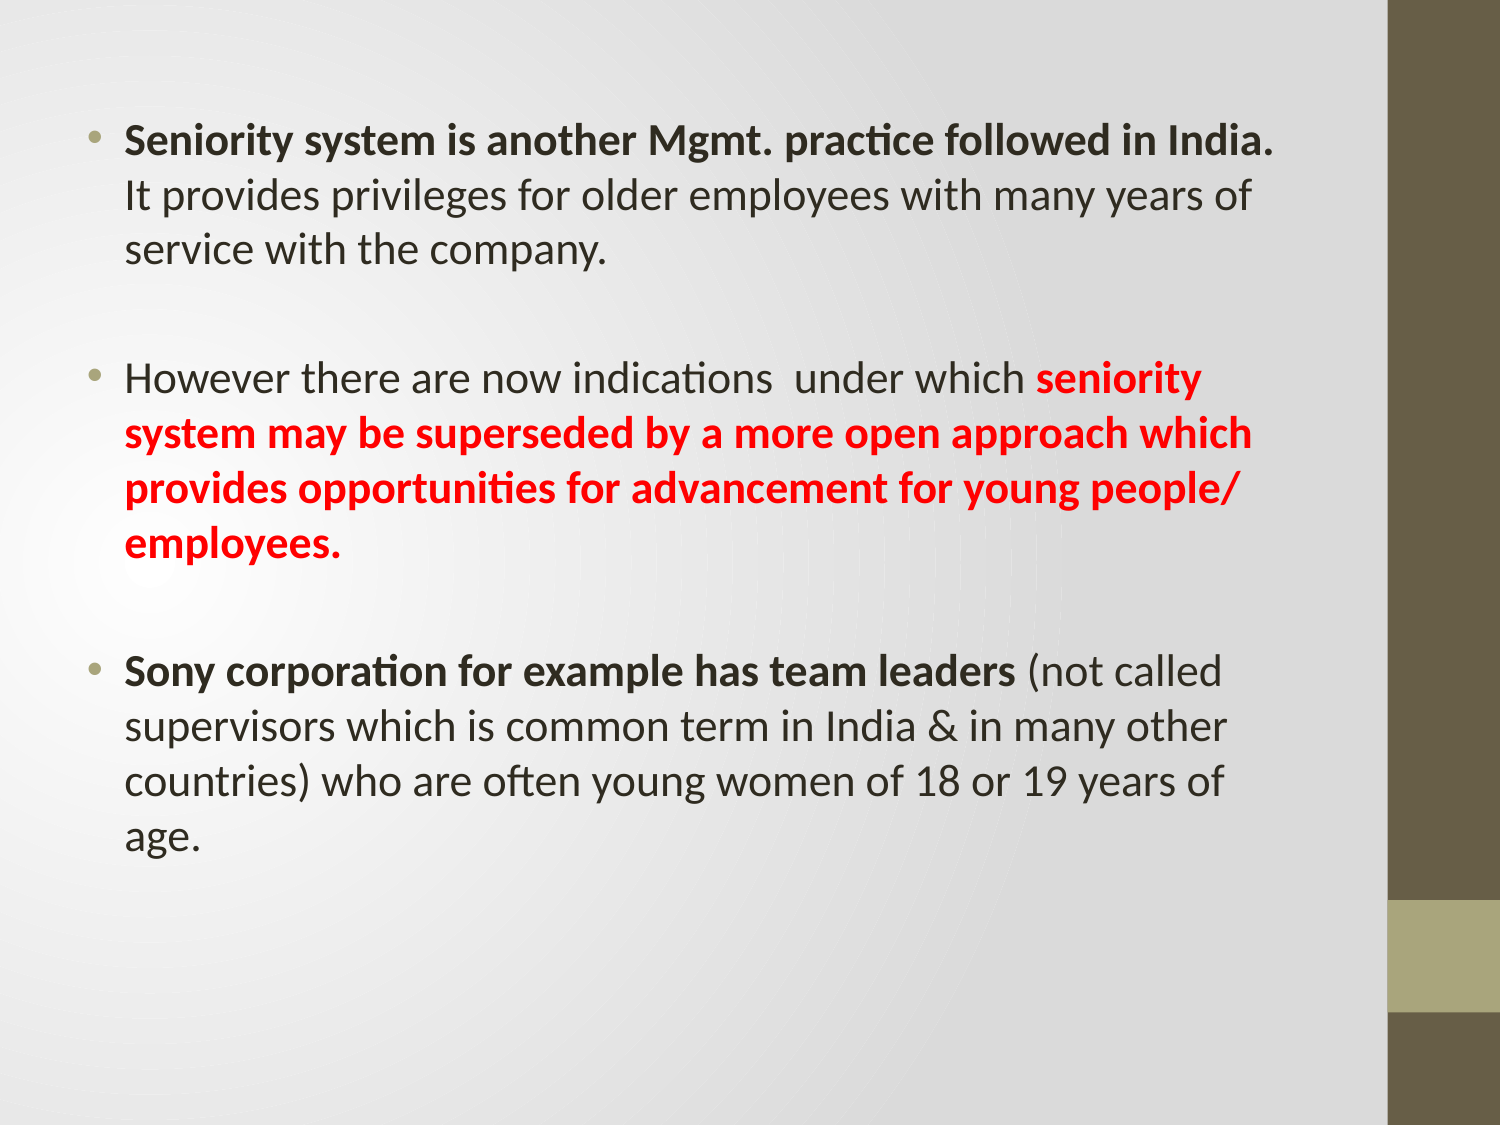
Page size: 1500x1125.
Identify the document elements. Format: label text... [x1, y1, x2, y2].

list Seniority system is another Mgmt. practice followed in India. It provides privileges for older employees with many years of service with the company. However there are now indications under which seniority system may be superseded by a more open approach which provides opportunities for advancement for young people/ employees. Sony corporation for example has team leaders (not called supervisors which is common term in India & in many other countries) who are often young women of 18 or 19 years of age. [53, 101, 1325, 1050]
